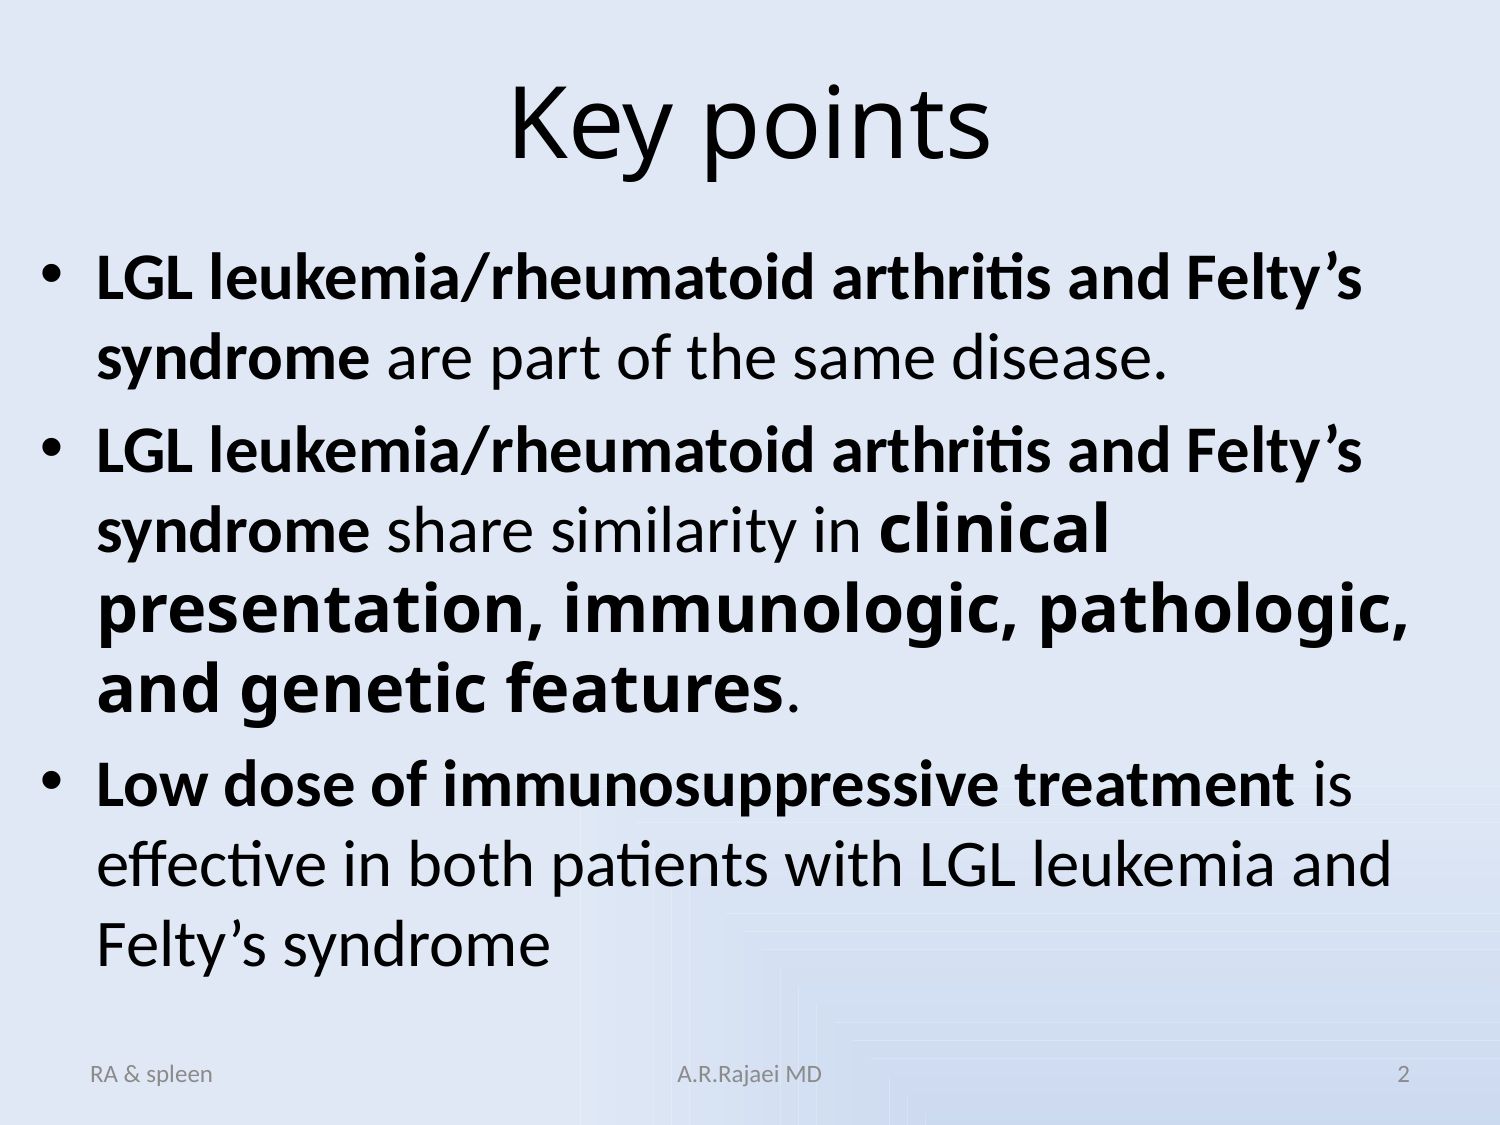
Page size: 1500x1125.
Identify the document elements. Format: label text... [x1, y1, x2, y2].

list LGL leukemia/rheumatoid arthritis and Felty’s syndrome are part of the same disease. LGL leukemia/rheumatoid arthritis and Felty’s syndrome share similarity in clinical presentation, immunologic, pathologic, and genetic features. Low dose of immunosuppressive treatment is effective in both patients with LGL leukemia and Felty’s syndrome [24, 224, 1475, 1000]
slide_number 2 [1074, 1042, 1425, 1103]
footer A.R.Rajaei MD [512, 1042, 988, 1103]
title Key points [75, 24, 1425, 213]
slide_number RA & spleen [75, 1042, 425, 1103]
